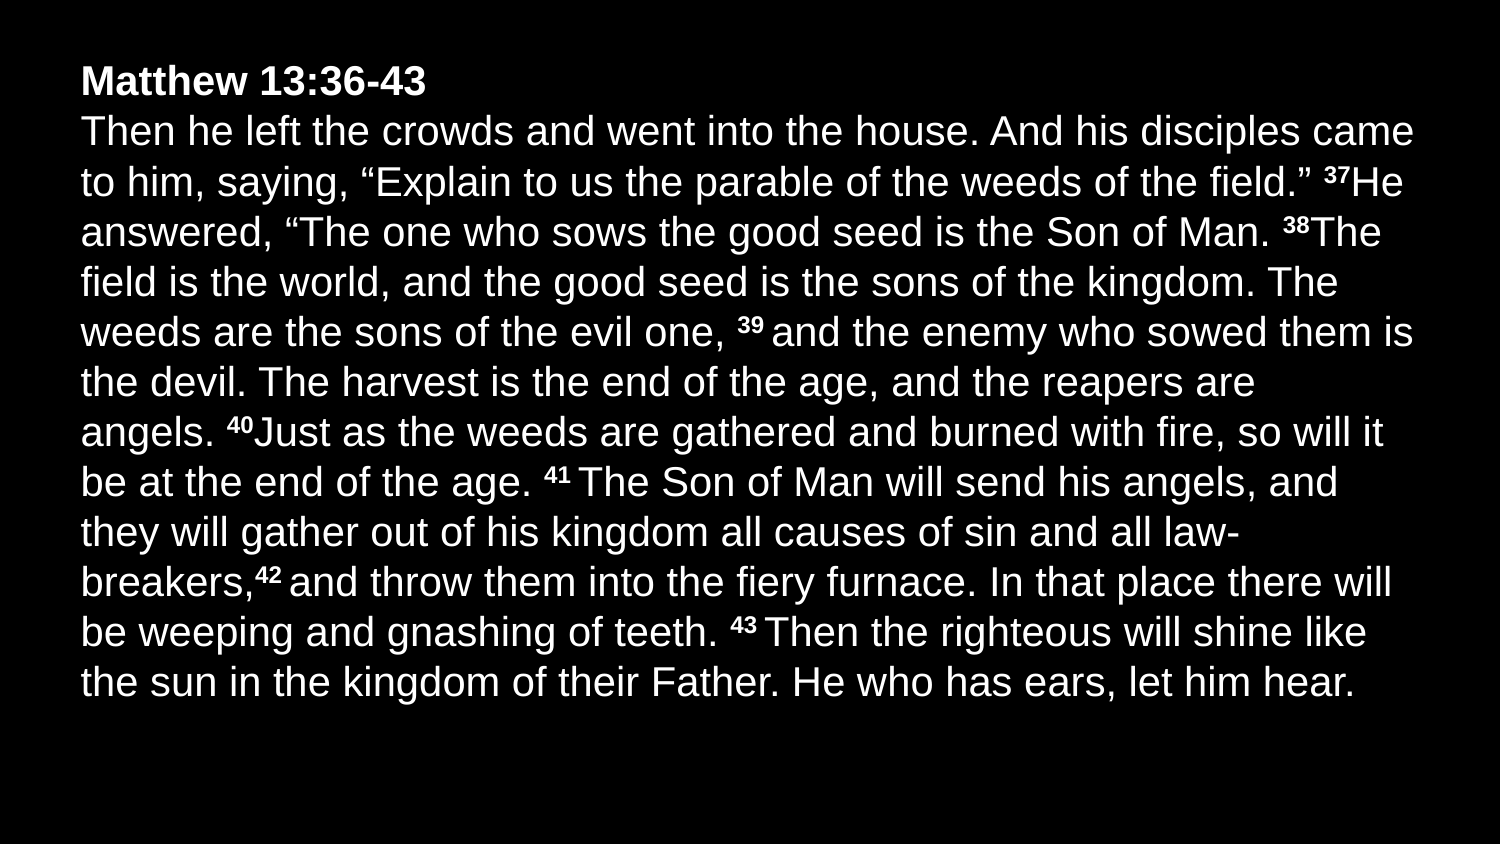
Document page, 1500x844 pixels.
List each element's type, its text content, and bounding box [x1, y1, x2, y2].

text_box Matthew 13:36-43 Then he left the crowds and went into the house. And his disciples came to him, saying, “Explain to us the parable of the weeds of the field.” 37He answered, “The one who sows the good seed is the Son of Man. 38The field is the world, and the good seed is the sons of the kingdom. The weeds are the sons of the evil one, 39 and the enemy who sowed them is the devil. The harvest is the end of the age, and the reapers are angels. 40Just as the weeds are gathered and burned with fire, so will it be at the end of the age. 41 The Son of Man will send his angels, and they will gather out of his kingdom all causes of sin and all law-breakers,42 and throw them into the fiery furnace. In that place there will be weeping and gnashing of teeth. 43 Then the righteous will shine like the sun in the kingdom of their Father. He who has ears, let him hear. [65, 46, 1442, 712]
